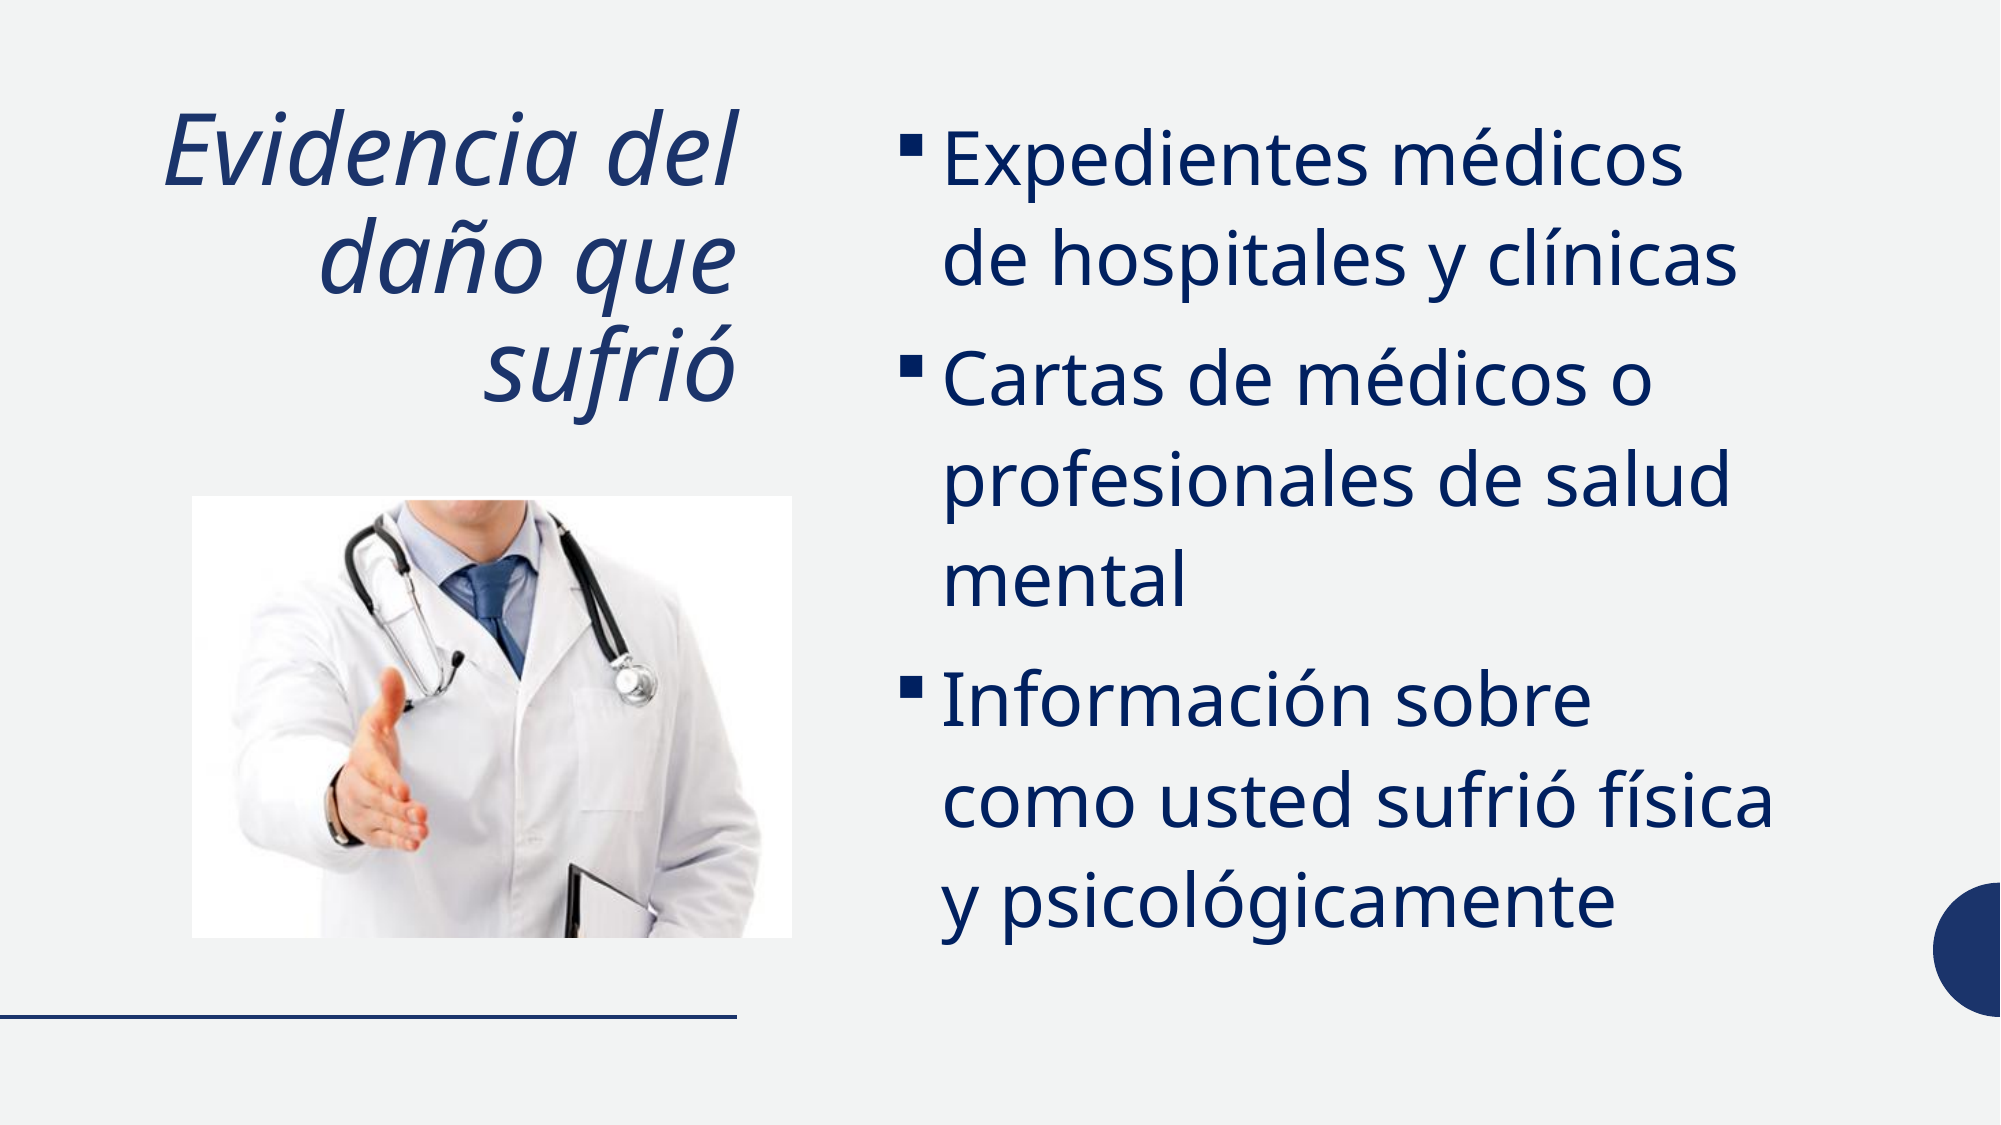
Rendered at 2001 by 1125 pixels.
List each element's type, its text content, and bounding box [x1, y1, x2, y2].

list Expedientes médicos de hospitales y clínicas Cartas de médicos o profesionales de salud mental Información sobre como usted sufrió física y psicológicamente [879, 91, 1798, 1020]
picture [192, 496, 792, 938]
title Evidencia del daño que sufrió [125, 91, 754, 905]
